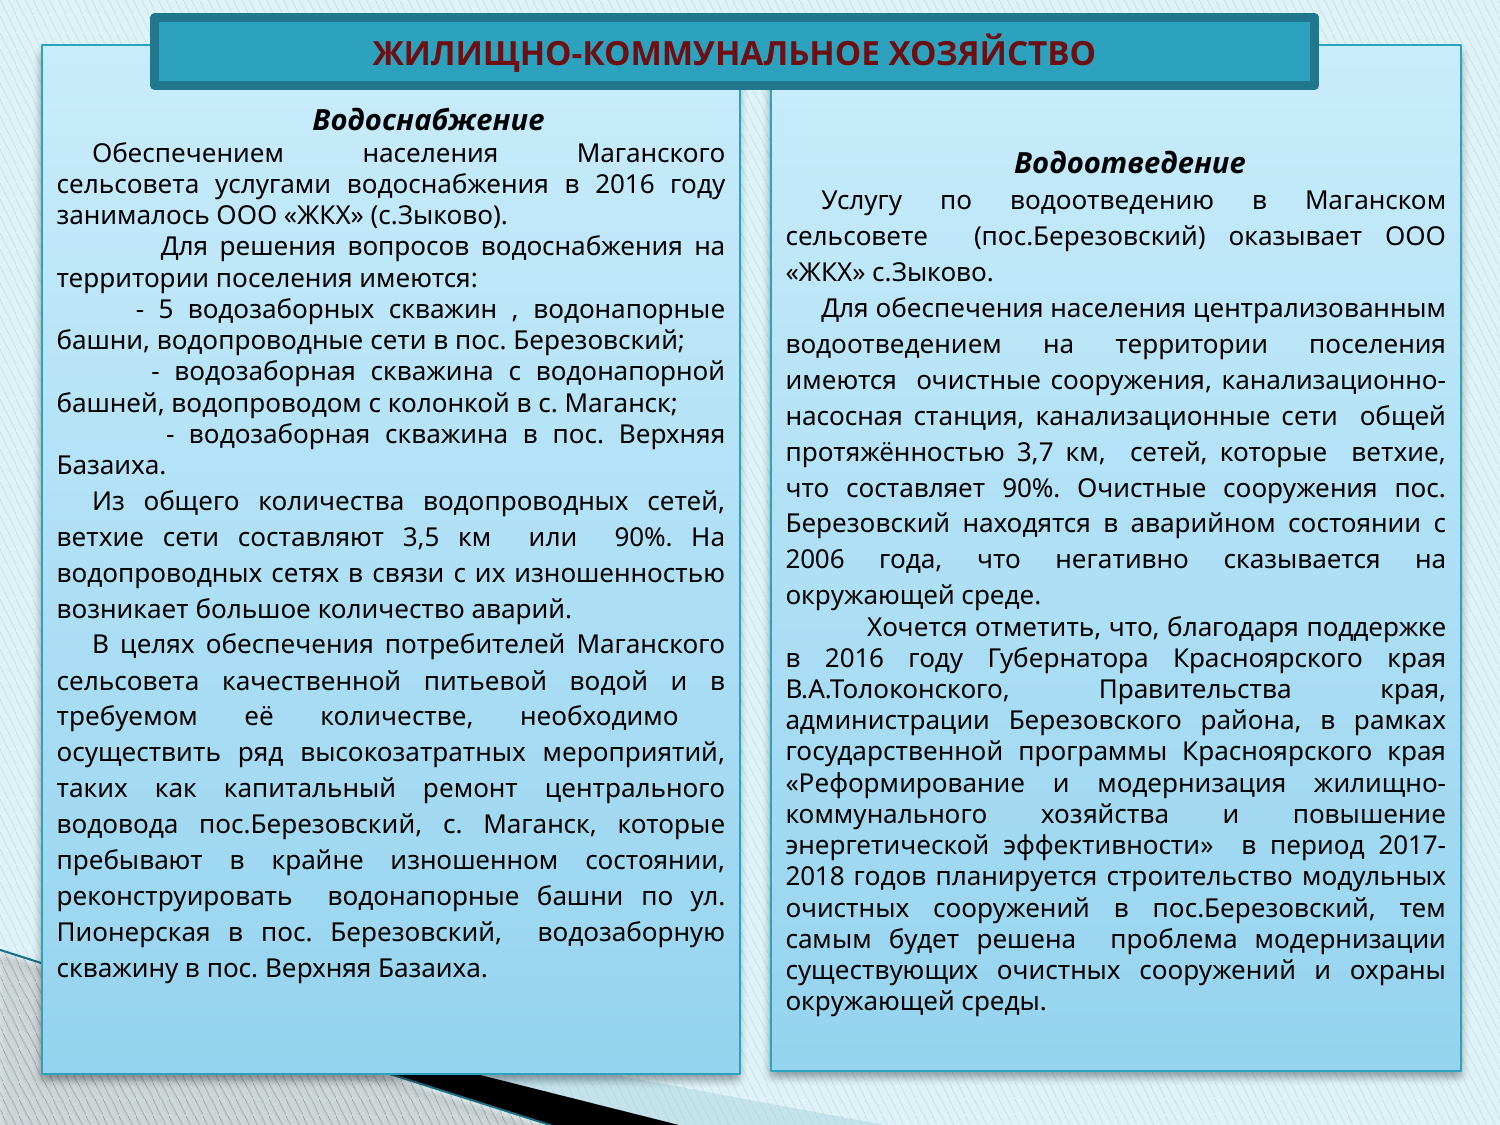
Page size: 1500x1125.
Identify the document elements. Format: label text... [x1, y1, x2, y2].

text_box ЖИЛИЩНО-КОММУНАЛЬНОЕ ХОЗЯЙСТВО [150, 13, 1319, 90]
text_box Водоотведение Услугу по водоотведению в Маганском сельсовете (пос.Березовский) оказывает ООО «ЖКХ» с.Зыково. Для обеспечения населения централизованным водоотведением на территории поселения имеются очистные сооружения, канализационно- насосная станция, канализационные сети общей протяжённостью 3,7 км, сетей, которые ветхие, что составляет 90%. Очистные сооружения пос. Березовский находятся в аварийном состоянии с 2006 года, что негативно сказывается на окружающей среде. Хочется отметить, что, благодаря поддержке в 2016 году Губернатора Красноярского края В.А.Толоконского, Правительства края, администрации Березовского района, в рамках государственной программы Красноярского края «Реформирование и модернизация жилищно-коммунального хозяйства и повышение энергетической эффективности» в период 2017-2018 годов планируется строительство модульных очистных сооружений в пос.Березовский, тем самым будет решена проблема модернизации существующих очистных сооружений и охраны окружающей среды. [770, 44, 1462, 1072]
text_box Водоснабжение Обеспечением населения Маганского сельсовета услугами водоснабжения в 2016 году занималось ООО «ЖКХ» (с.Зыково). Для решения вопросов водоснабжения на территории поселения имеются: - 5 водозаборных скважин , водонапорные башни, водопроводные сети в пос. Березовский; - водозаборная скважина с водонапорной башней, водопроводом с колонкой в с. Маганск; - водозаборная скважина в пос. Верхняя Базаиха. Из общего количества водопроводных сетей, ветхие сети составляют 3,5 км или 90%. На водопроводных сетях в связи с их изношенностью возникает большое количество аварий. В целях обеспечения потребителей Маганского сельсовета качественной питьевой водой и в требуемом её количестве, необходимо осуществить ряд высокозатратных мероприятий, таких как капитальный ремонт центрального водовода пос.Березовский, с. Маганск, которые пребывают в крайне изношенном состоянии, реконструировать водонапорные башни по ул. Пионерская в пос. Березовский, водозаборную скважину в пос. Верхняя Базаиха. [41, 44, 741, 1075]
